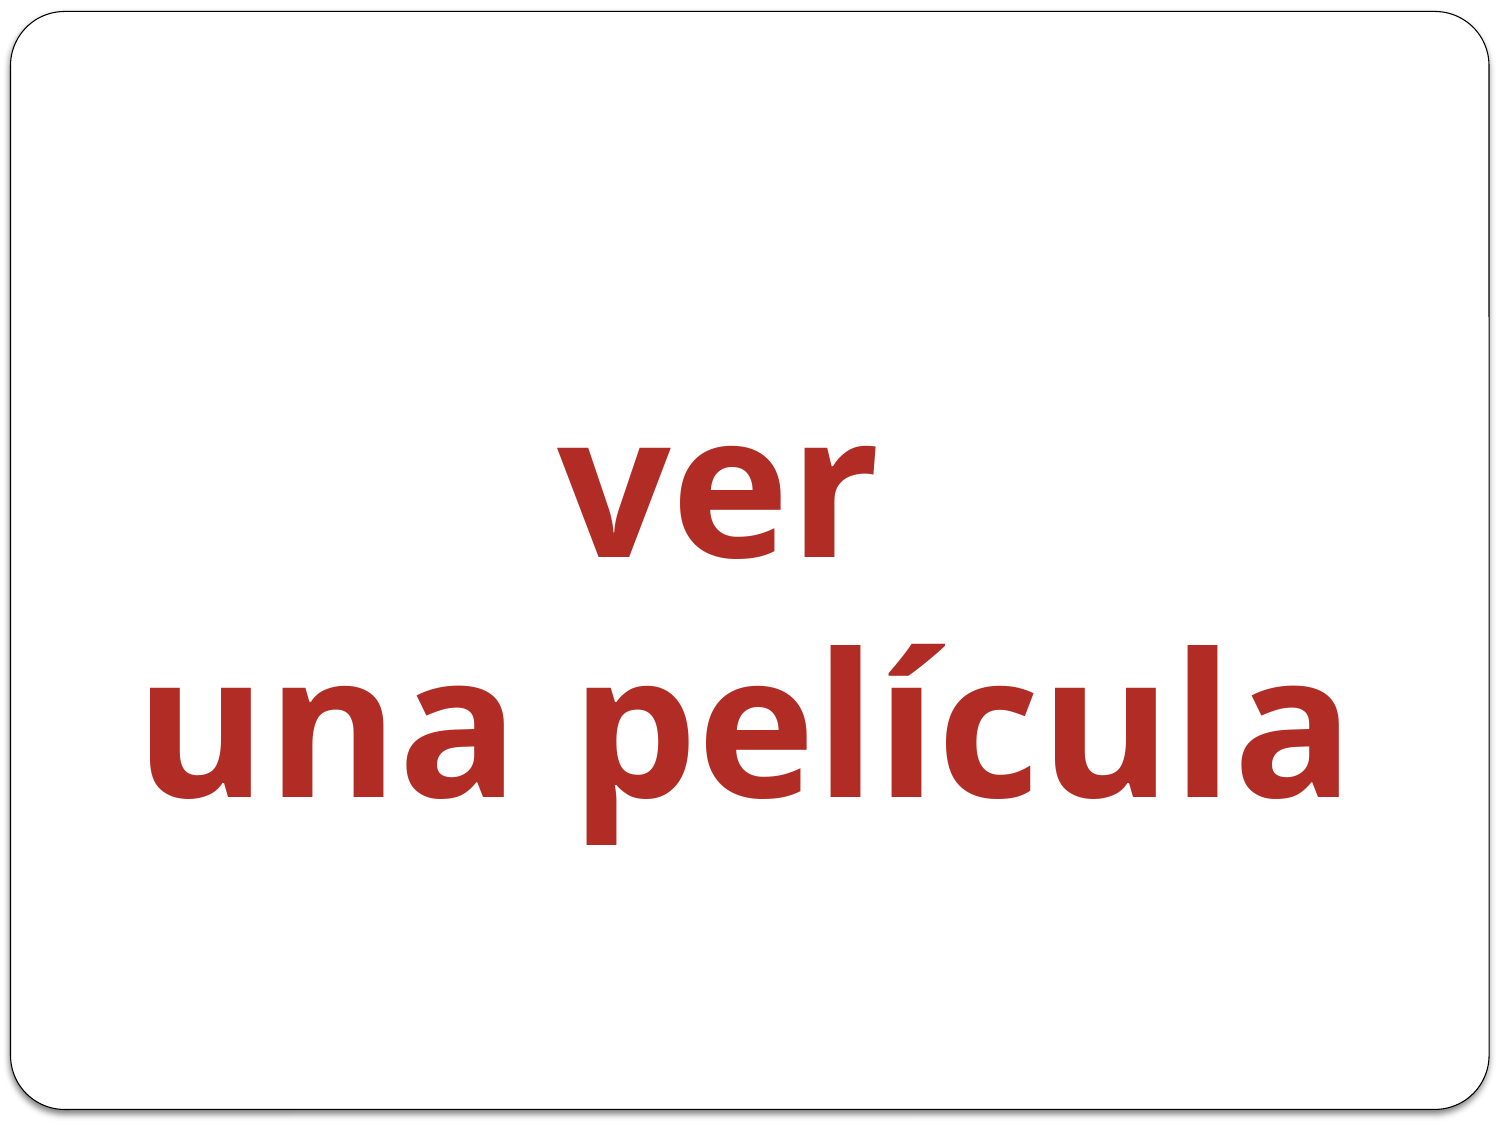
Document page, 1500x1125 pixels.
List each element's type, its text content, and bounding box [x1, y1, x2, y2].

text_box ver una película [120, 349, 1370, 845]
